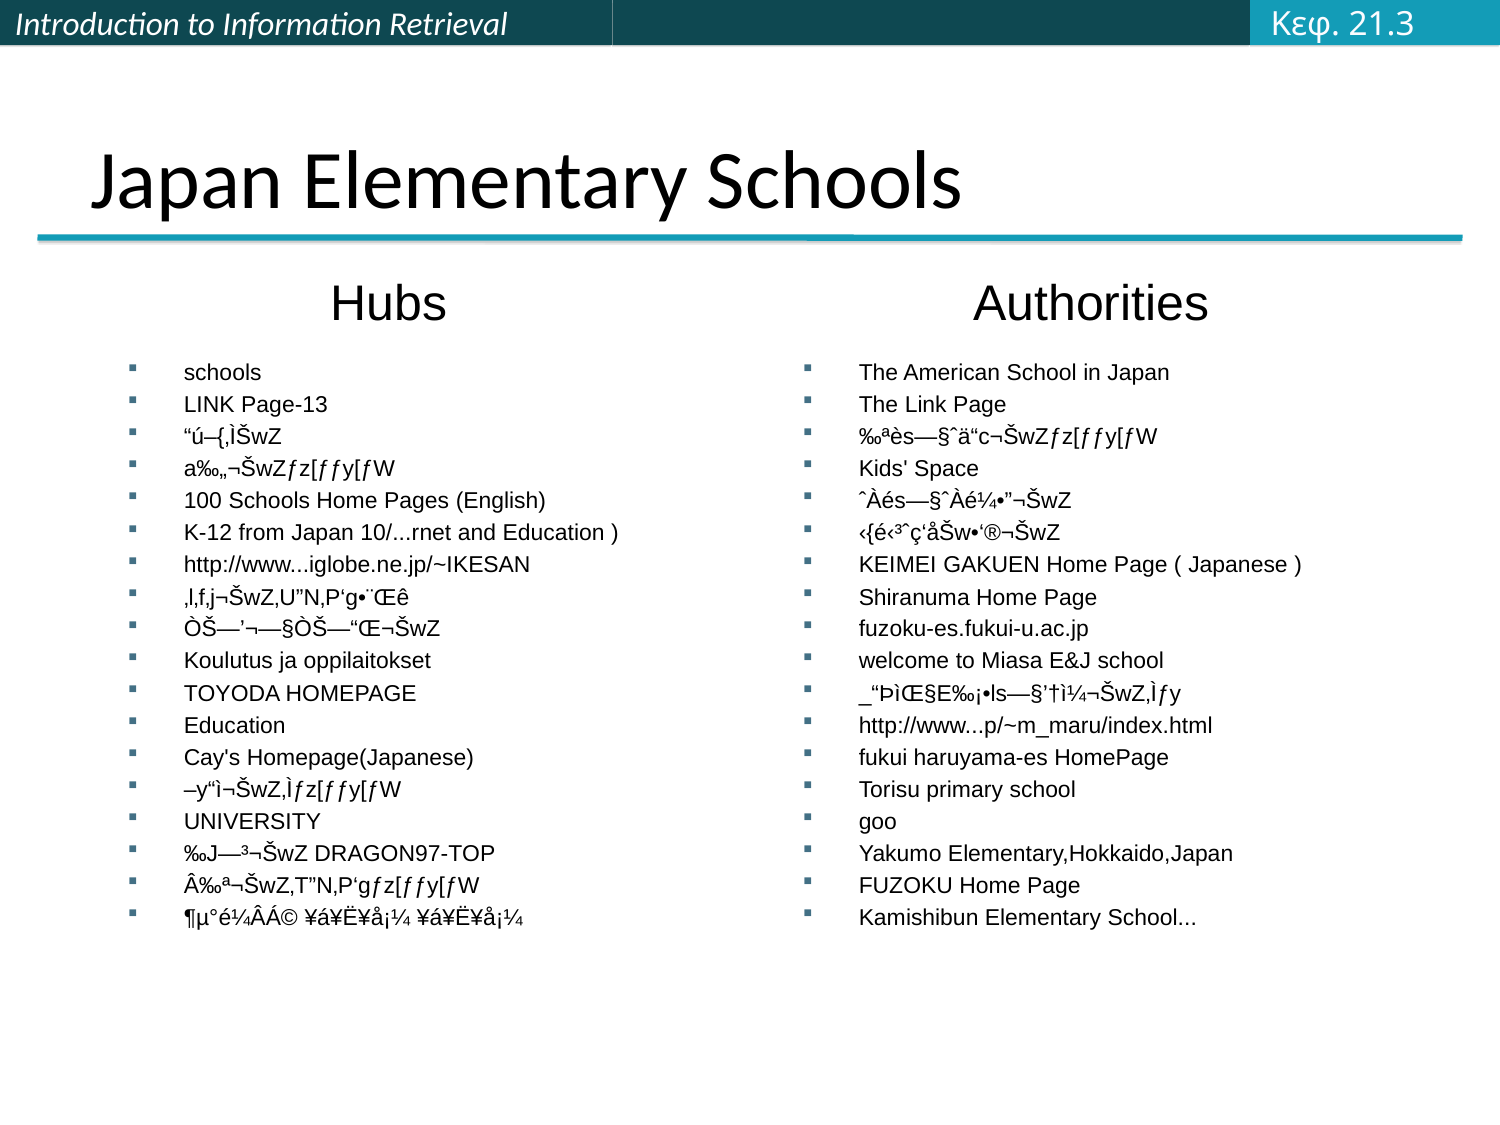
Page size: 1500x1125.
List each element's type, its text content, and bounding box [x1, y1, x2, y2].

list The American School in Japan The Link Page ‰ªès—§ˆä“c¬ŠwZƒz[ƒƒy[ƒW Kids' Space ˆÀés—§ˆÀé¼•”¬ŠwZ ‹{é‹³ˆç‘åŠw•‘®¬ŠwZ KEIMEI GAKUEN Home Page ( Japanese ) Shiranuma Home Page fuzoku-es.fukui-u.ac.jp welcome to Miasa E&J school _“ÞìŒ§E‰¡•ls—§’†ì¼¬ŠwZ‚Ìƒy http://www...p/~m_maru/index.html fukui haruyama-es HomePage Torisu primary school goo Yakumo Elementary,Hokkaido,Japan FUZOKU Home Page Kamishibun Elementary School... [787, 349, 1413, 1101]
text_box Authorities [958, 262, 1225, 338]
text_box Hubs [315, 262, 462, 338]
list schools LINK Page-13 “ú–{‚ÌŠwZ a‰„¬ŠwZƒz[ƒƒy[ƒW 100 Schools Home Pages (English) K-12 from Japan 10/...rnet and Education ) http://www...iglobe.ne.jp/~IKESAN ‚l‚f‚j¬ŠwZ‚U”N‚P‘g•¨Œê ÒŠ—’¬—§ÒŠ—“Œ¬ŠwZ Koulutus ja oppilaitokset TOYODA HOMEPAGE Education Cay's Homepage(Japanese) –y“ì¬ŠwZ‚Ìƒz[ƒƒy[ƒW UNIVERSITY ‰J—³¬ŠwZ DRAGON97-TOP Â‰ª¬ŠwZ‚T”N‚P‘gƒz[ƒƒy[ƒW ¶µ°é¼ÂÁ© ¥á¥Ë¥å¡¼ ¥á¥Ë¥å¡¼ [112, 349, 738, 1101]
title Japan Elementary Schools [74, 44, 1426, 233]
text_box Κεφ. 21.3 [1255, 0, 1430, 50]
